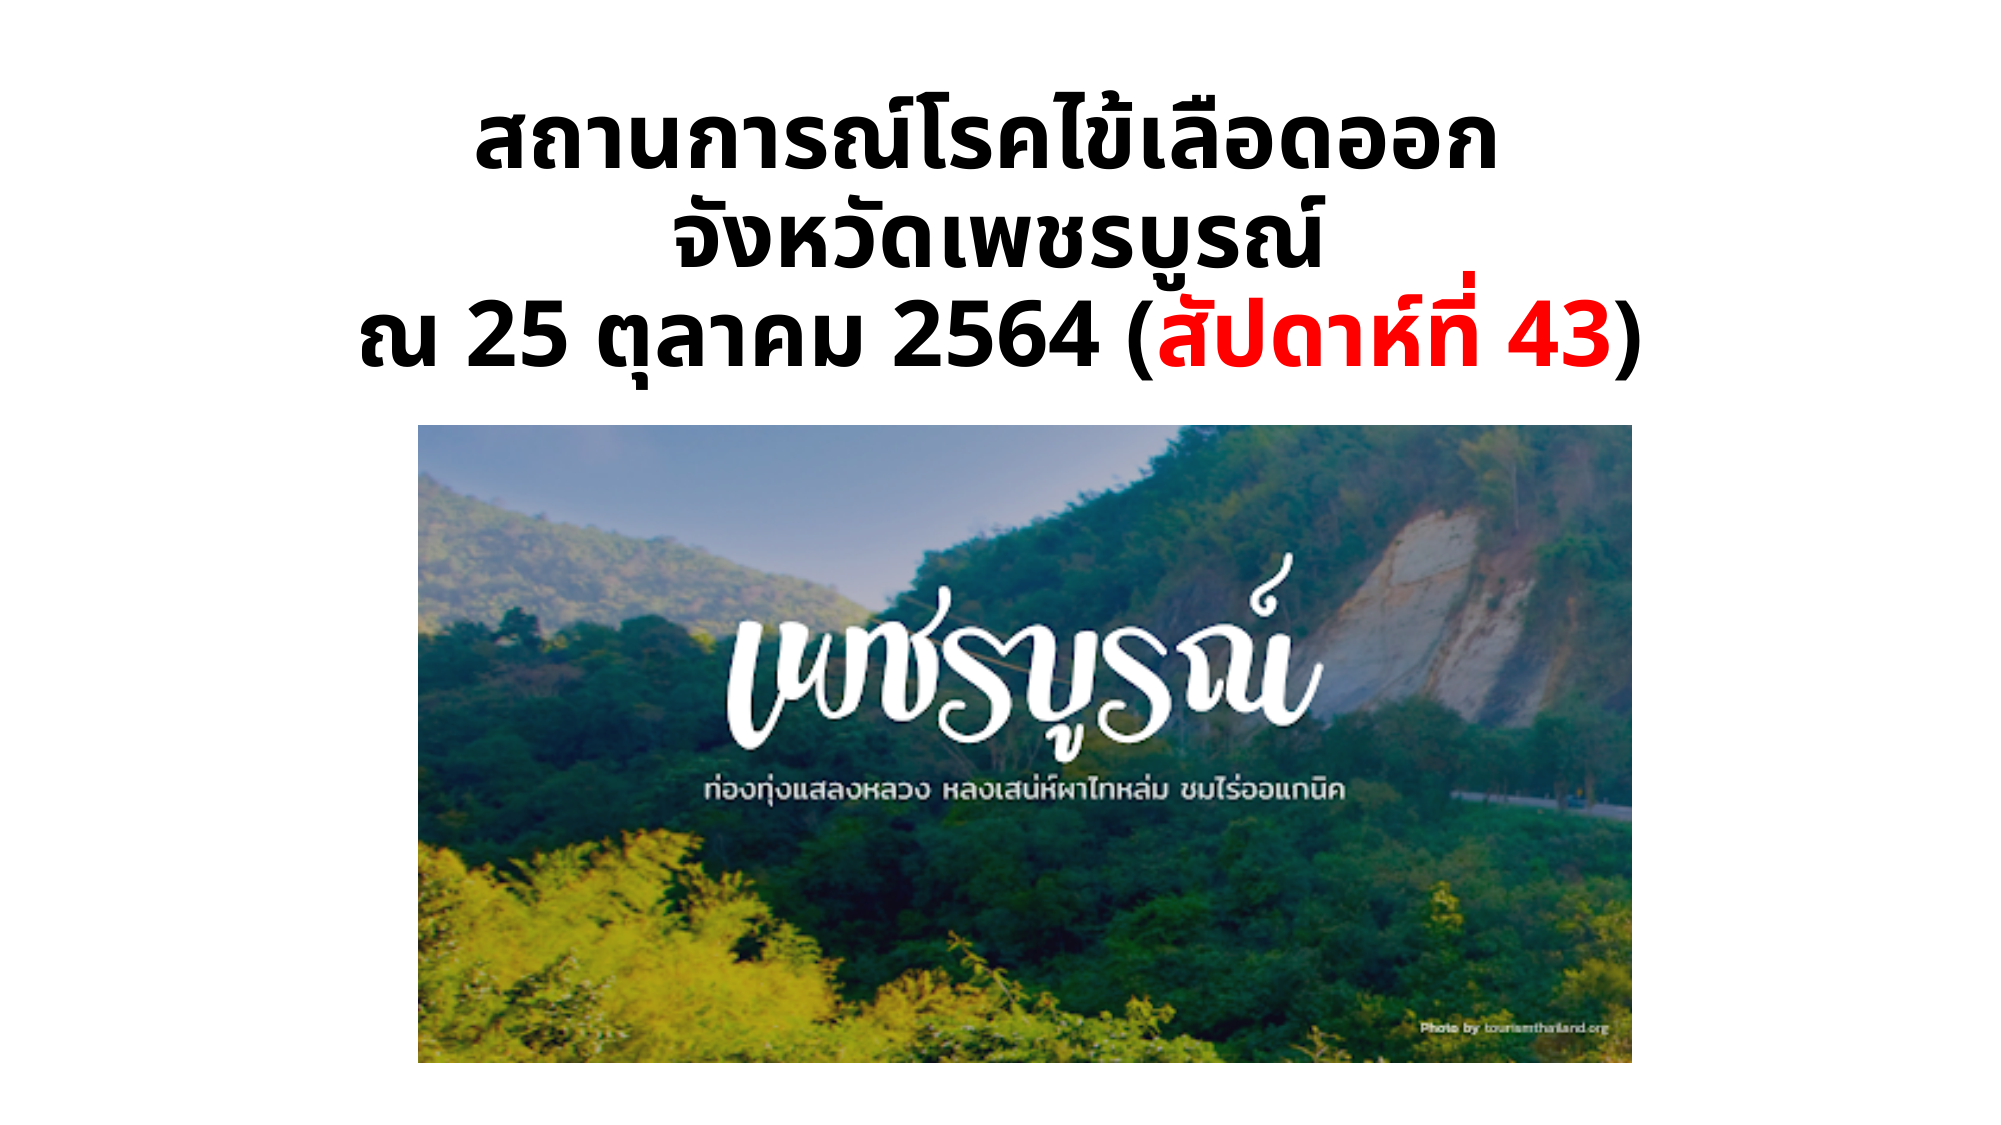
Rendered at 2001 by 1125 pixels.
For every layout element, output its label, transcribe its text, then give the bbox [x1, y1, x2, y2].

title สถานการณ์โรคไข้เลือดออก จังหวัดเพชรบูรณ์ ณ 25 ตุลาคม 2564 (สัปดาห์ที่ 43) [137, 24, 1863, 452]
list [417, 425, 1633, 1064]
